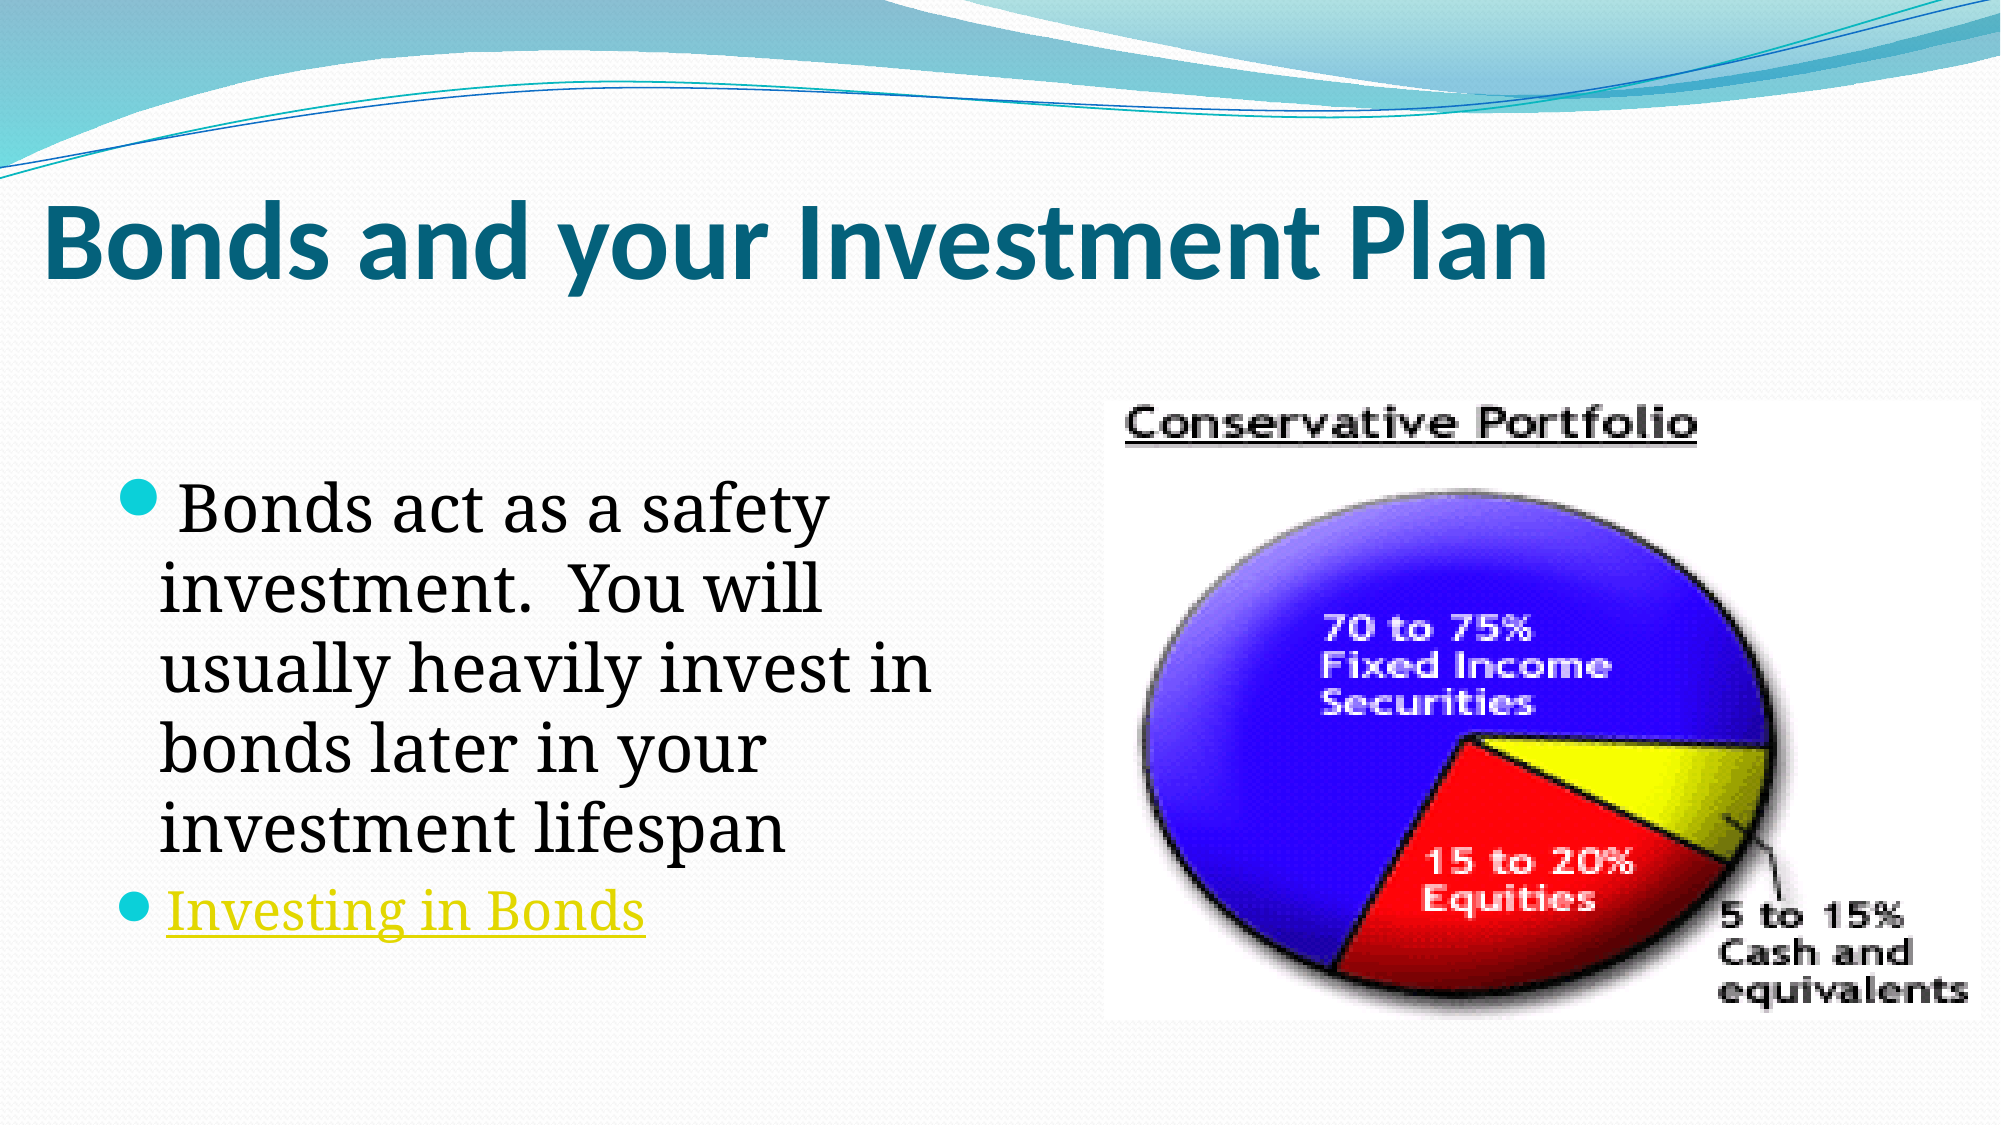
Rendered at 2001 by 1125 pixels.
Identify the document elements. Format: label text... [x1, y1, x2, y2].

list Bonds act as a safety investment. You will usually heavily invest in bonds later in your investment lifespan Investing in Bonds [99, 458, 1054, 1020]
title Bonds and your Investment Plan [42, 115, 1981, 303]
picture [1104, 401, 1981, 1020]
